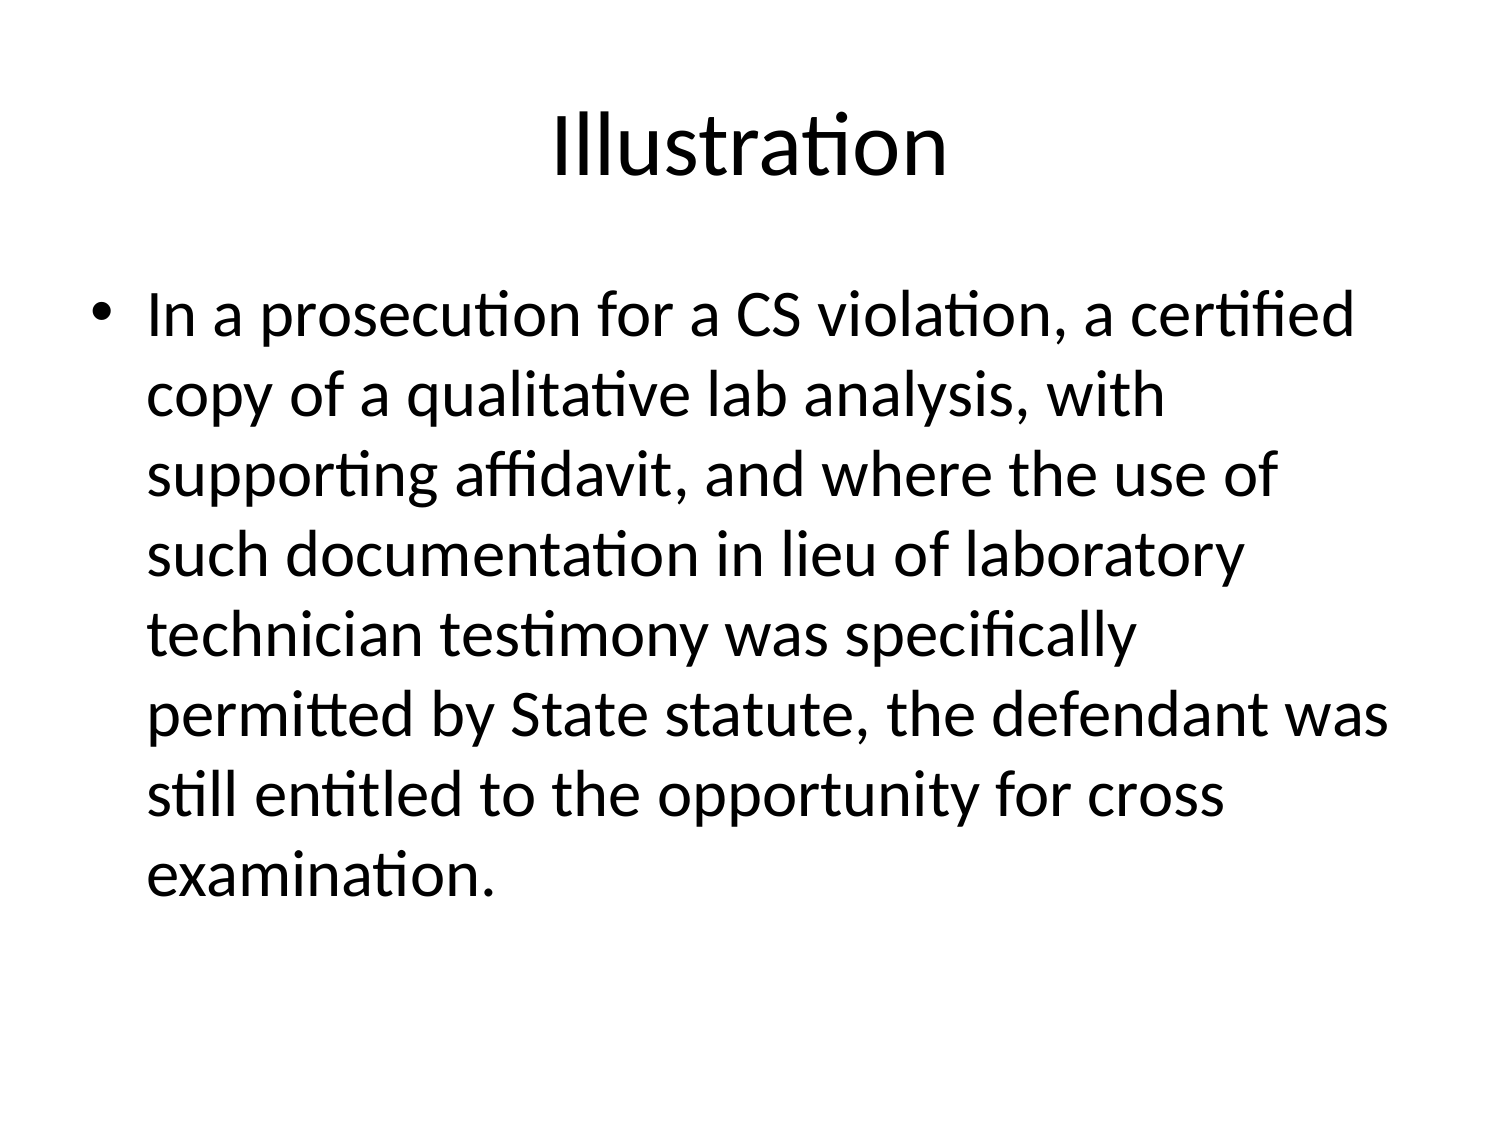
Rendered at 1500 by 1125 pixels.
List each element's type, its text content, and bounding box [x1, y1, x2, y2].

title Illustration [75, 45, 1425, 233]
list In a prosecution for a CS violation, a certified copy of a qualitative lab analysis, with supporting affidavit, and where the use of such documentation in lieu of laboratory technician testimony was specifically permitted by State statute, the defendant was still entitled to the opportunity for cross examination. [75, 262, 1425, 1005]
